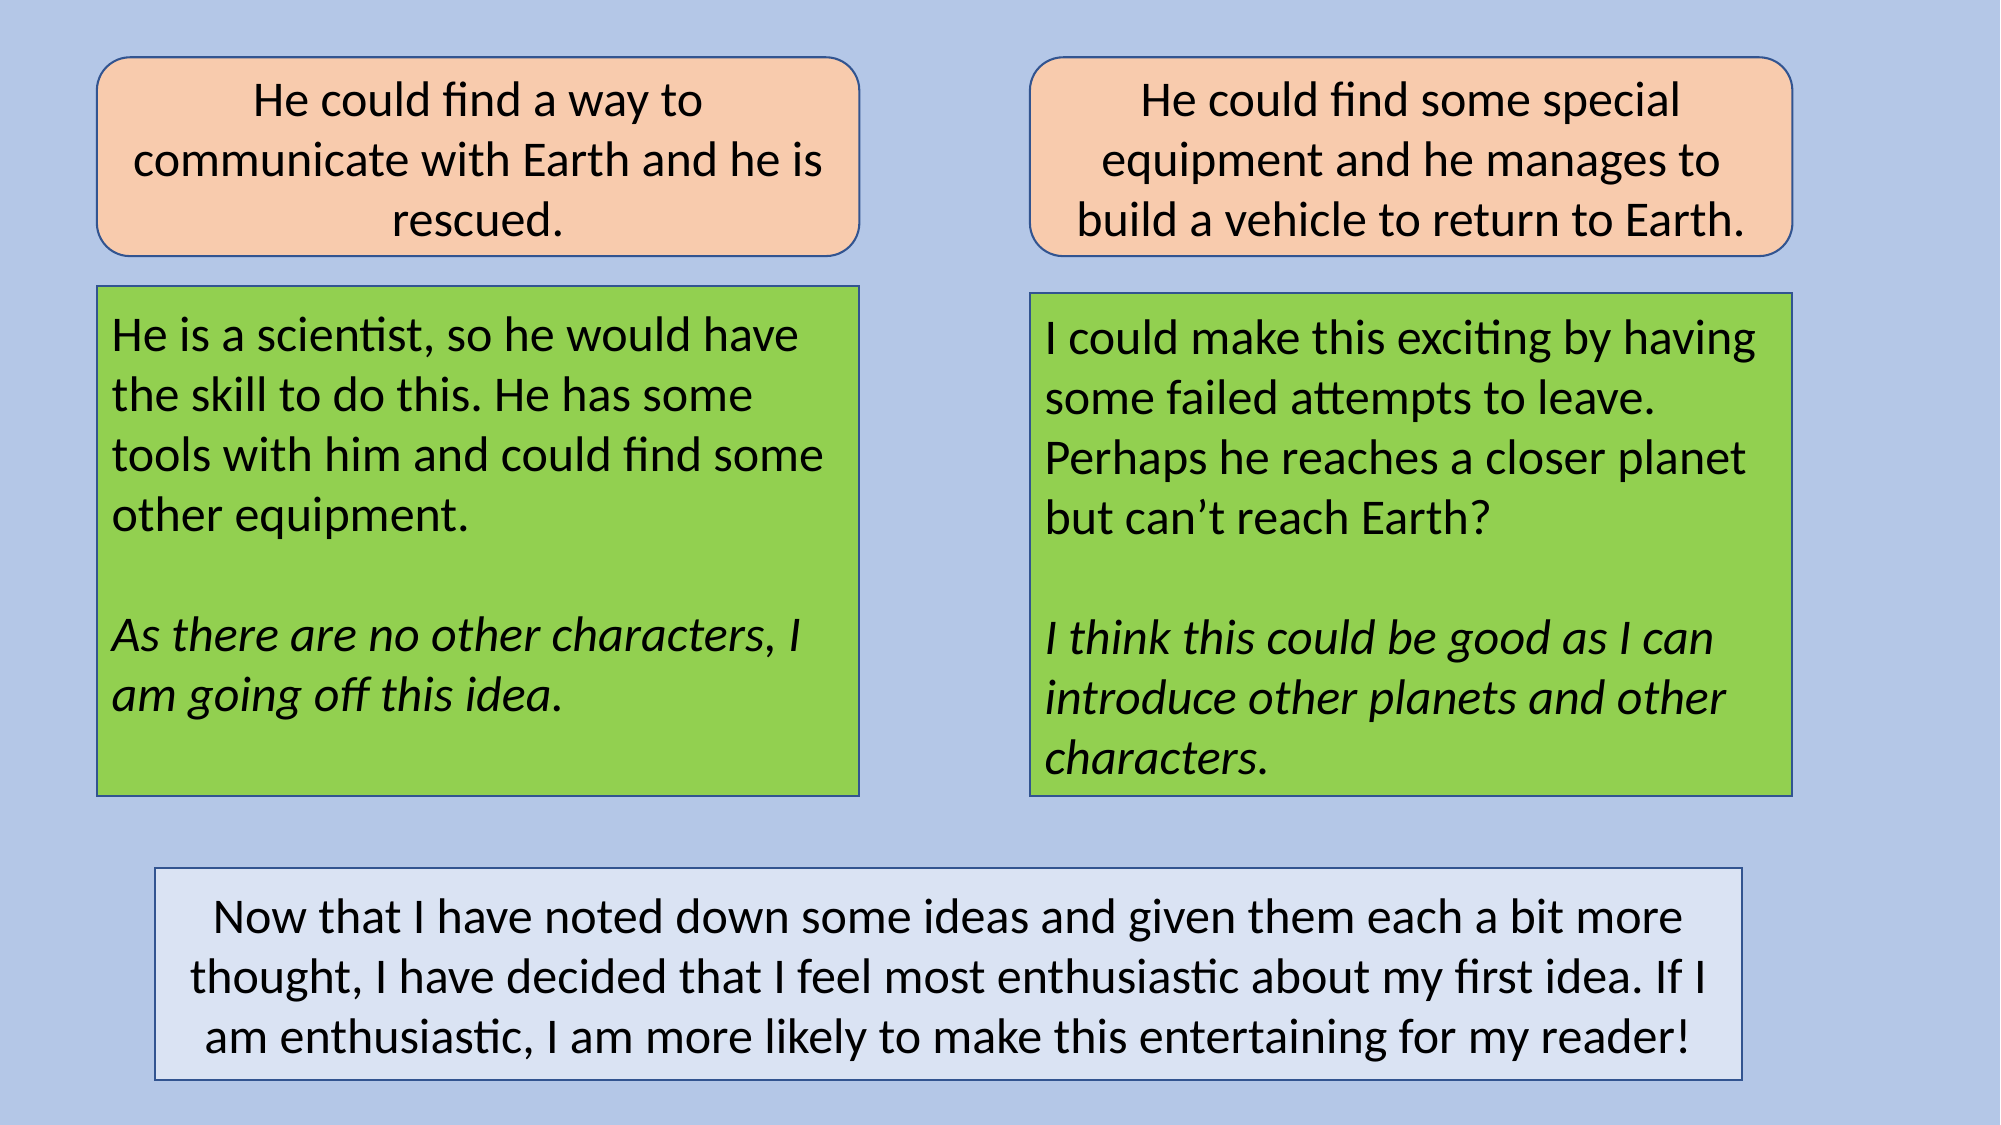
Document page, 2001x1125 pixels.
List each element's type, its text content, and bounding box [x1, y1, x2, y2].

text_box He could find a way to communicate with Earth and he is rescued. [95, 56, 861, 258]
text_box Now that I have noted down some ideas and given them each a bit more thought, I have decided that I feel most enthusiastic about my first idea. If I am enthusiastic, I am more likely to make this entertaining for my reader! [154, 867, 1743, 1081]
text_box He could find some special equipment and he manages to build a vehicle to return to Earth. [1028, 56, 1794, 258]
text_box He is a scientist, so he would have the skill to do this. He has some tools with him and could find some other equipment. As there are no other characters, I am going off this idea. [96, 285, 860, 797]
text_box I could make this exciting by having some failed attempts to leave. Perhaps he reaches a closer planet but can’t reach Earth? I think this could be good as I can introduce other planets and other characters. [1029, 292, 1793, 797]
